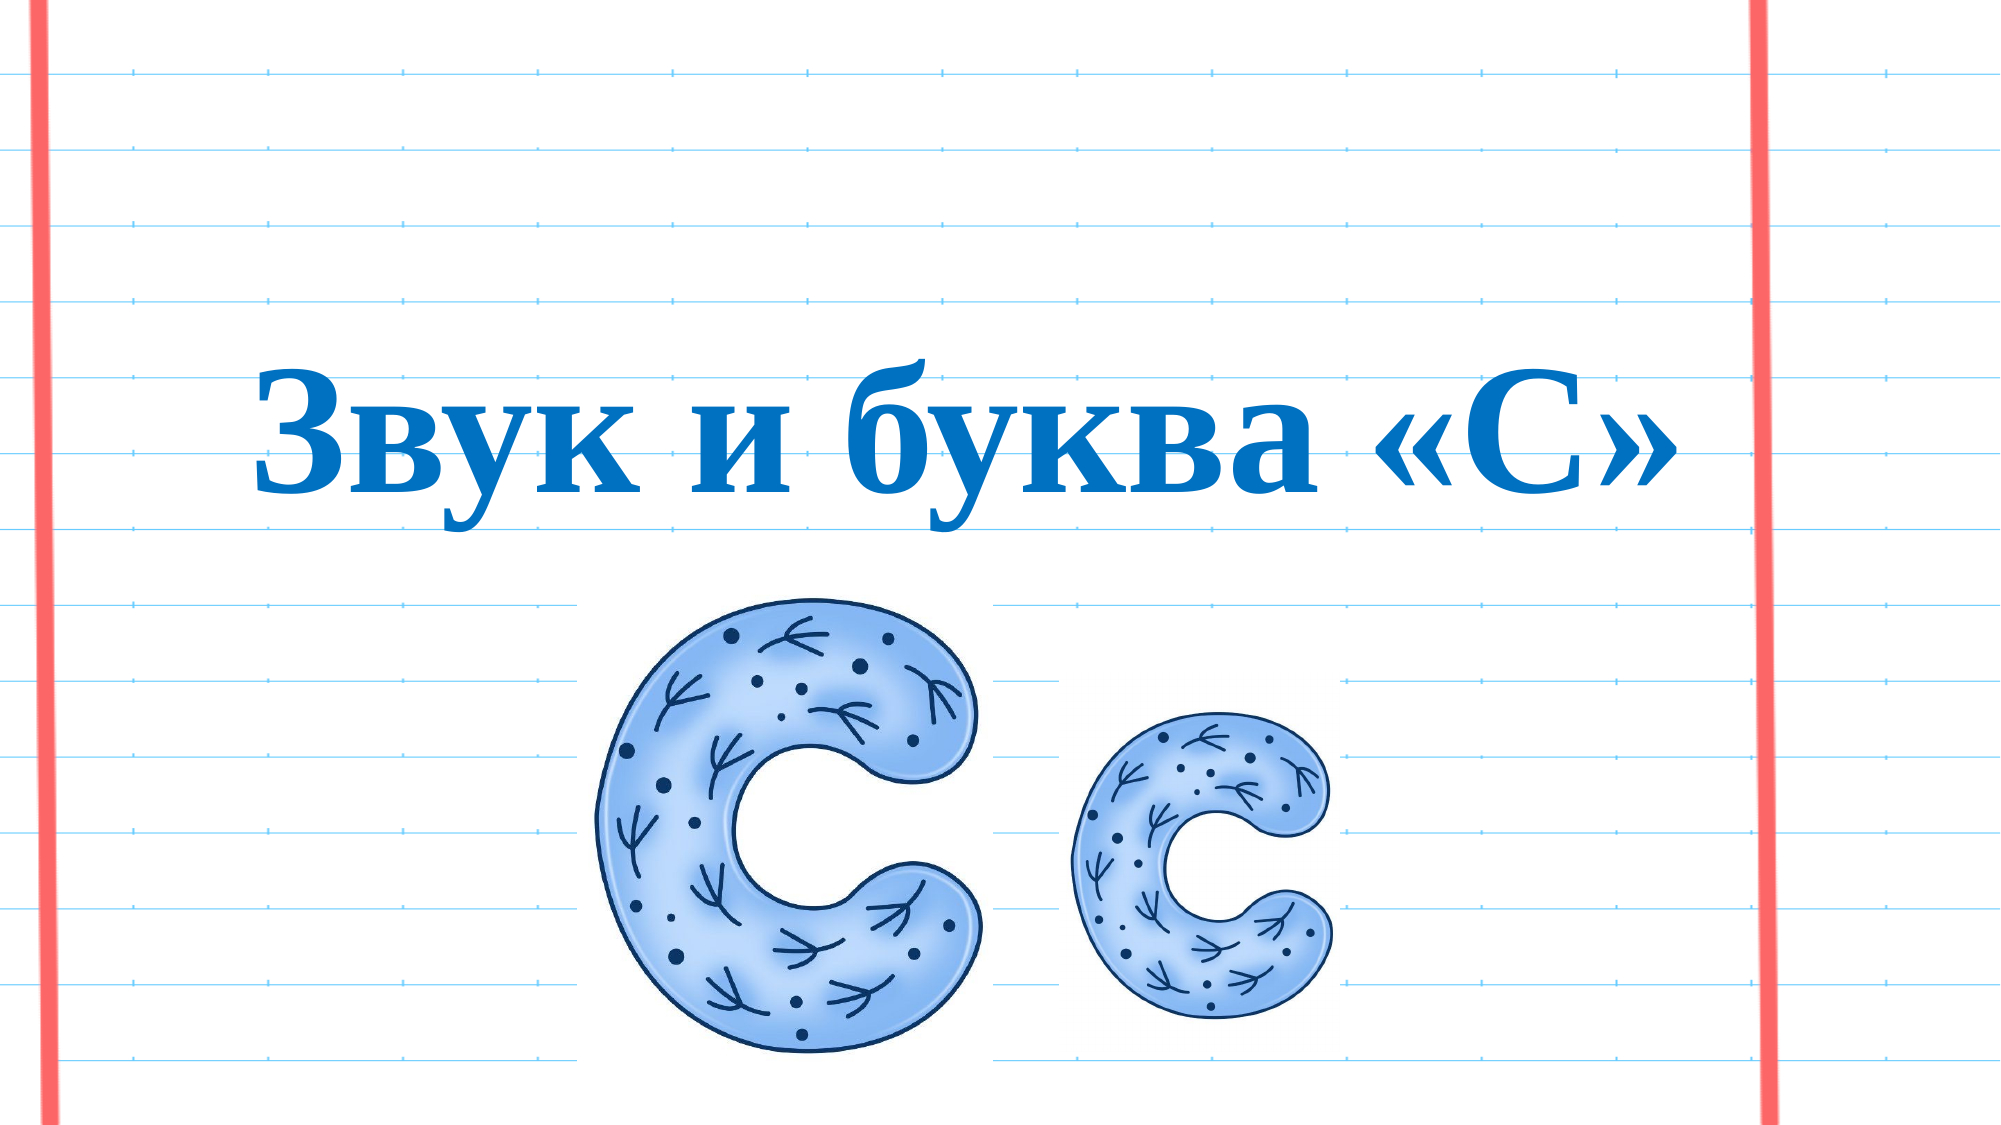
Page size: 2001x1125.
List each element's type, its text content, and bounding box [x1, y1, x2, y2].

picture [0, 0, 2001, 1125]
title Звук и буква «С» [180, 149, 1757, 540]
